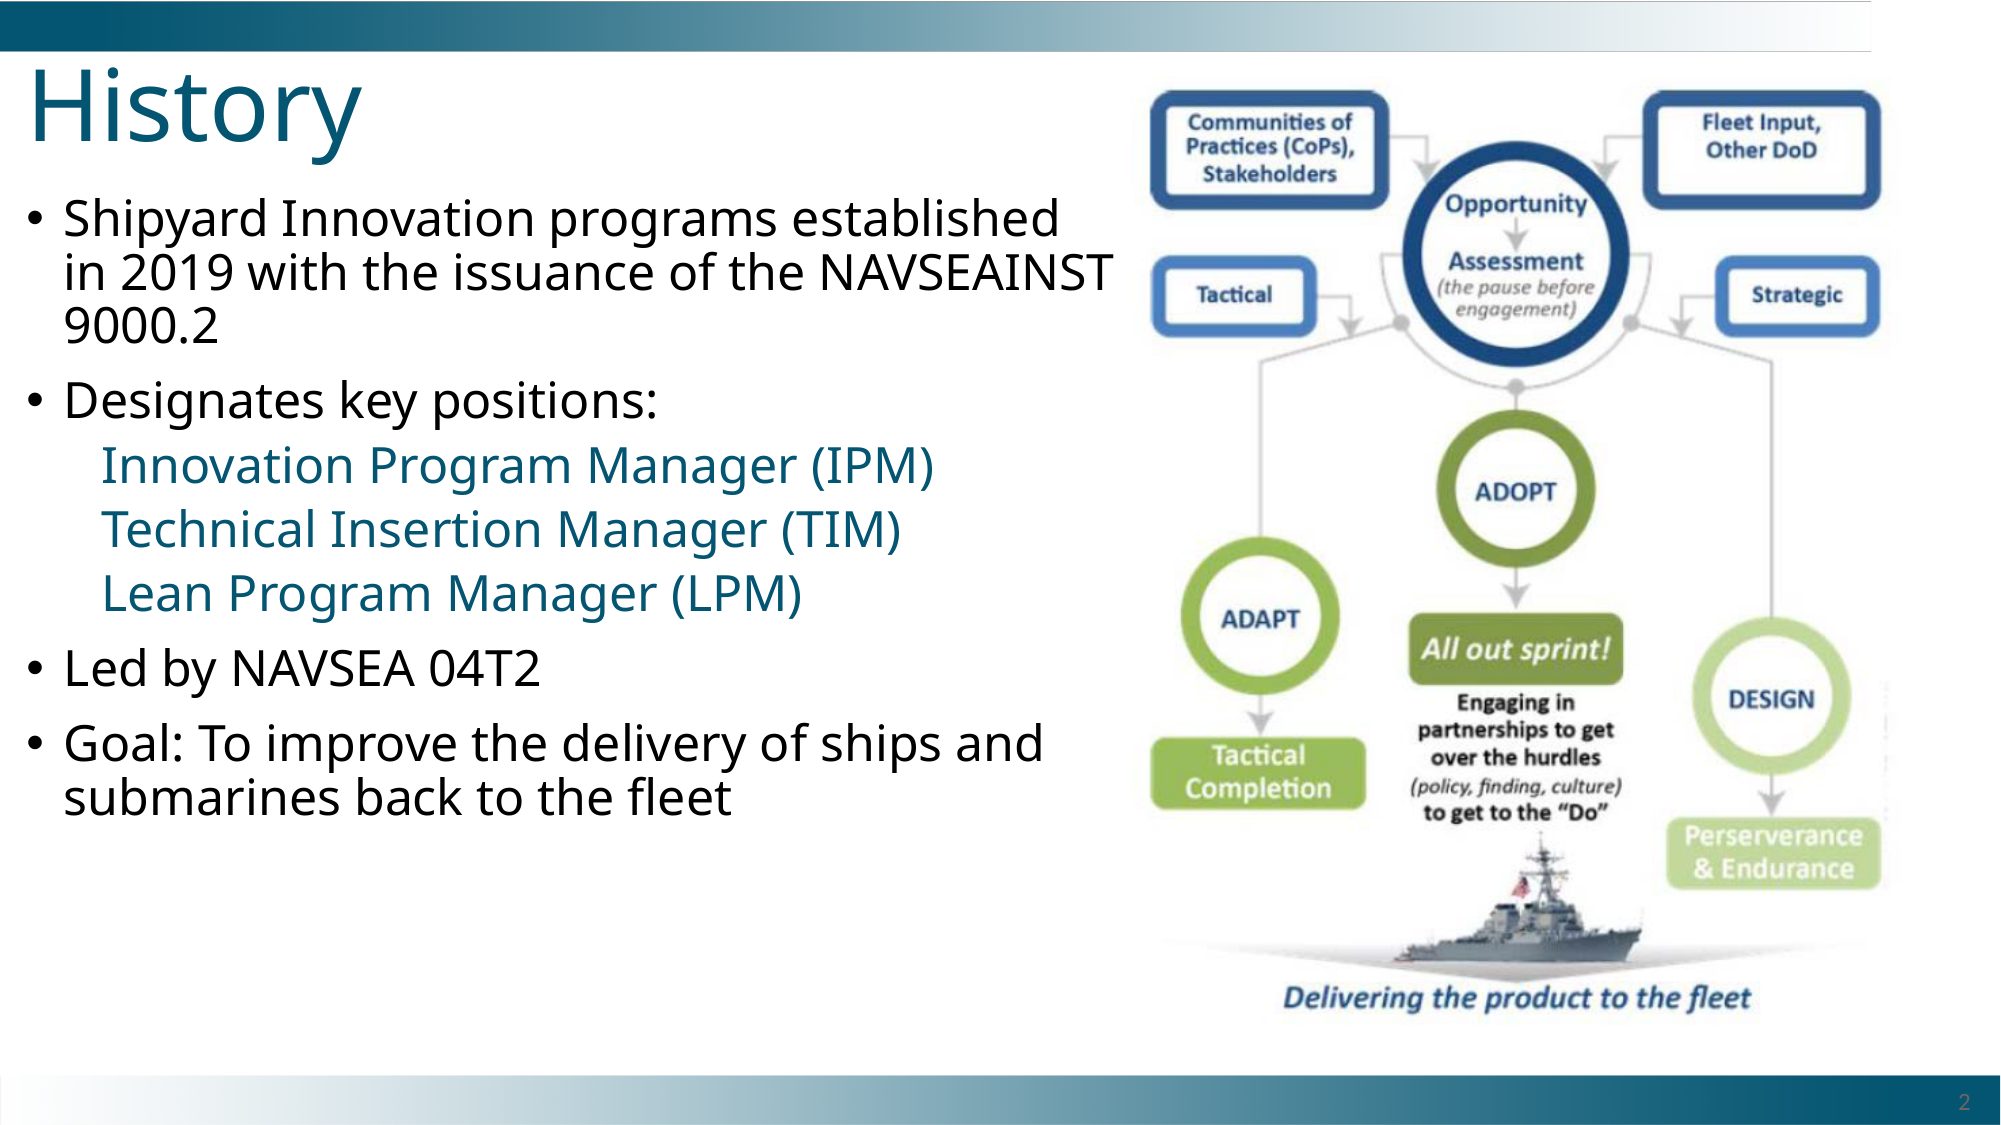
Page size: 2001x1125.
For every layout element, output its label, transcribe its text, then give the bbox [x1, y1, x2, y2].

list Shipyard Innovation programs established in 2019 with the issuance of the NAVSEAINST 9000.2 Designates key positions: Innovation Program Manager (IPM) Technical Insertion Manager (TIM) Lean Program Manager (LPM) Led by NAVSEA 04T2 Goal: To improve the delivery of ships and submarines back to the fleet [11, 185, 1131, 1040]
picture [0, 1048, 2001, 1125]
picture [0, 0, 1965, 1040]
slide_number 2 [1535, 1070, 1986, 1125]
title History [11, 35, 1737, 171]
